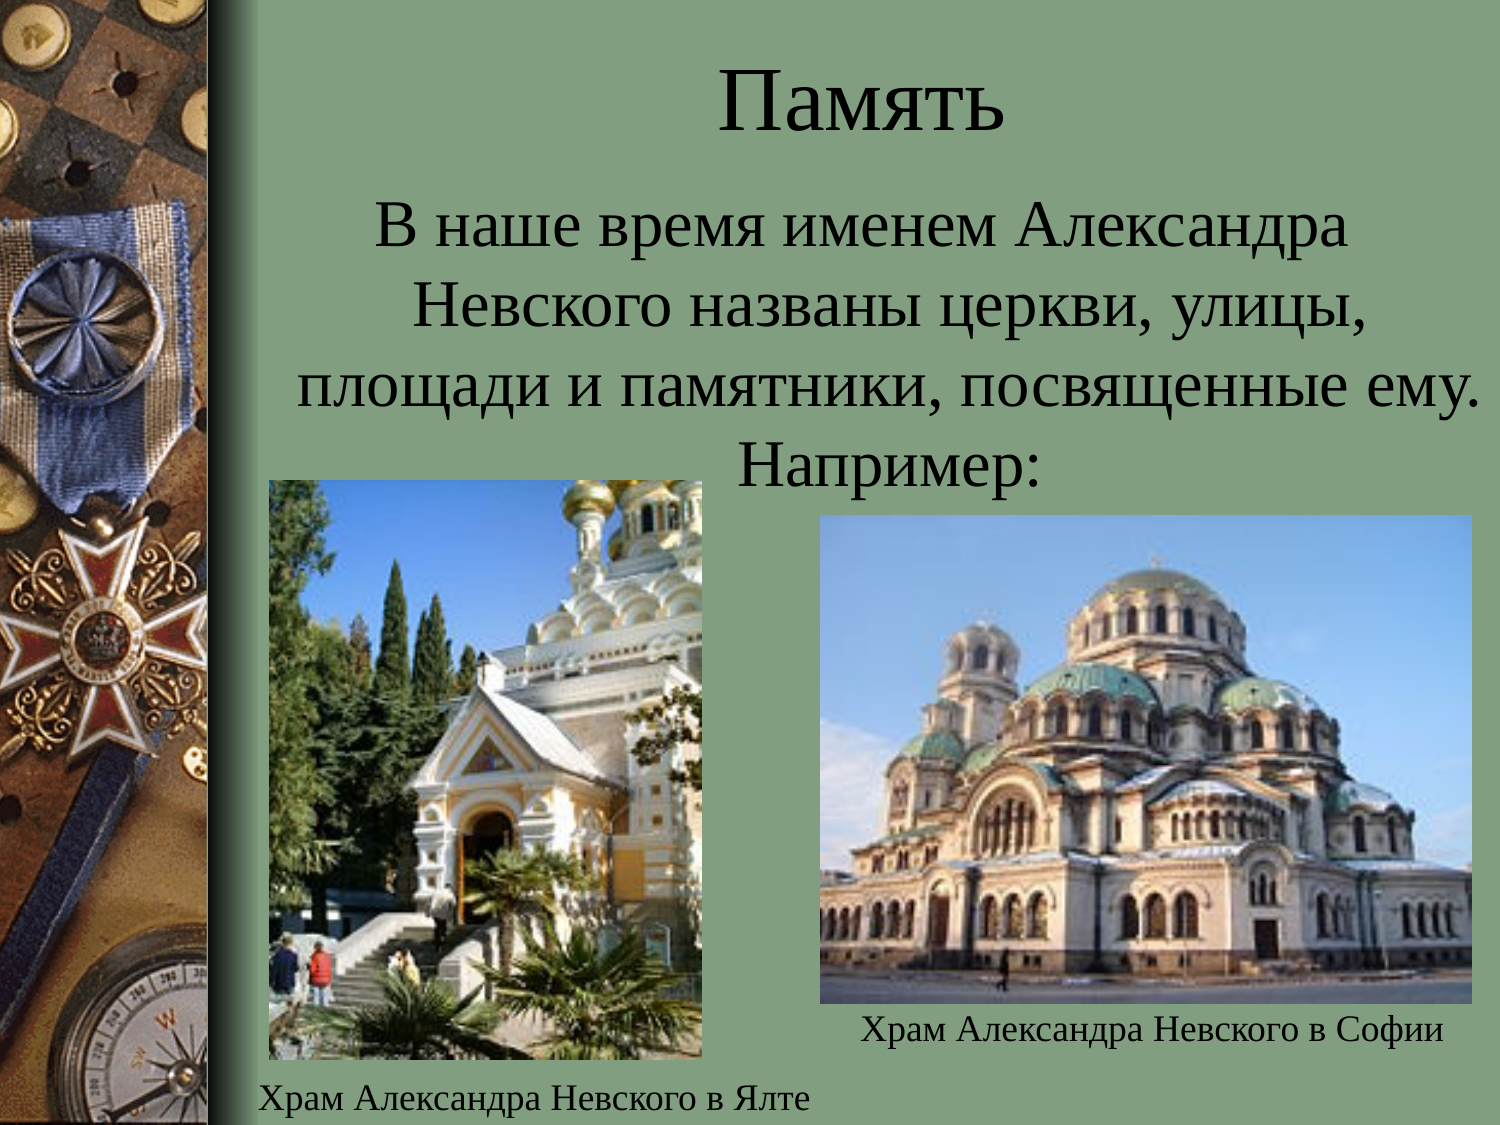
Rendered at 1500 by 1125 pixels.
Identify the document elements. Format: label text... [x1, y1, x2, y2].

text_box Храм Александра Невского в Ялте [243, 1065, 827, 1125]
list В наше время именем Александра Невского названы церкви, улицы, площади и памятники, посвященные ему. Например: [224, 172, 1500, 516]
picture [0, 0, 207, 1125]
picture [269, 480, 702, 1060]
picture [820, 515, 1472, 1005]
title Память [224, 0, 1500, 172]
text_box Храм Александра Невского в Софии [845, 1012, 1460, 1056]
